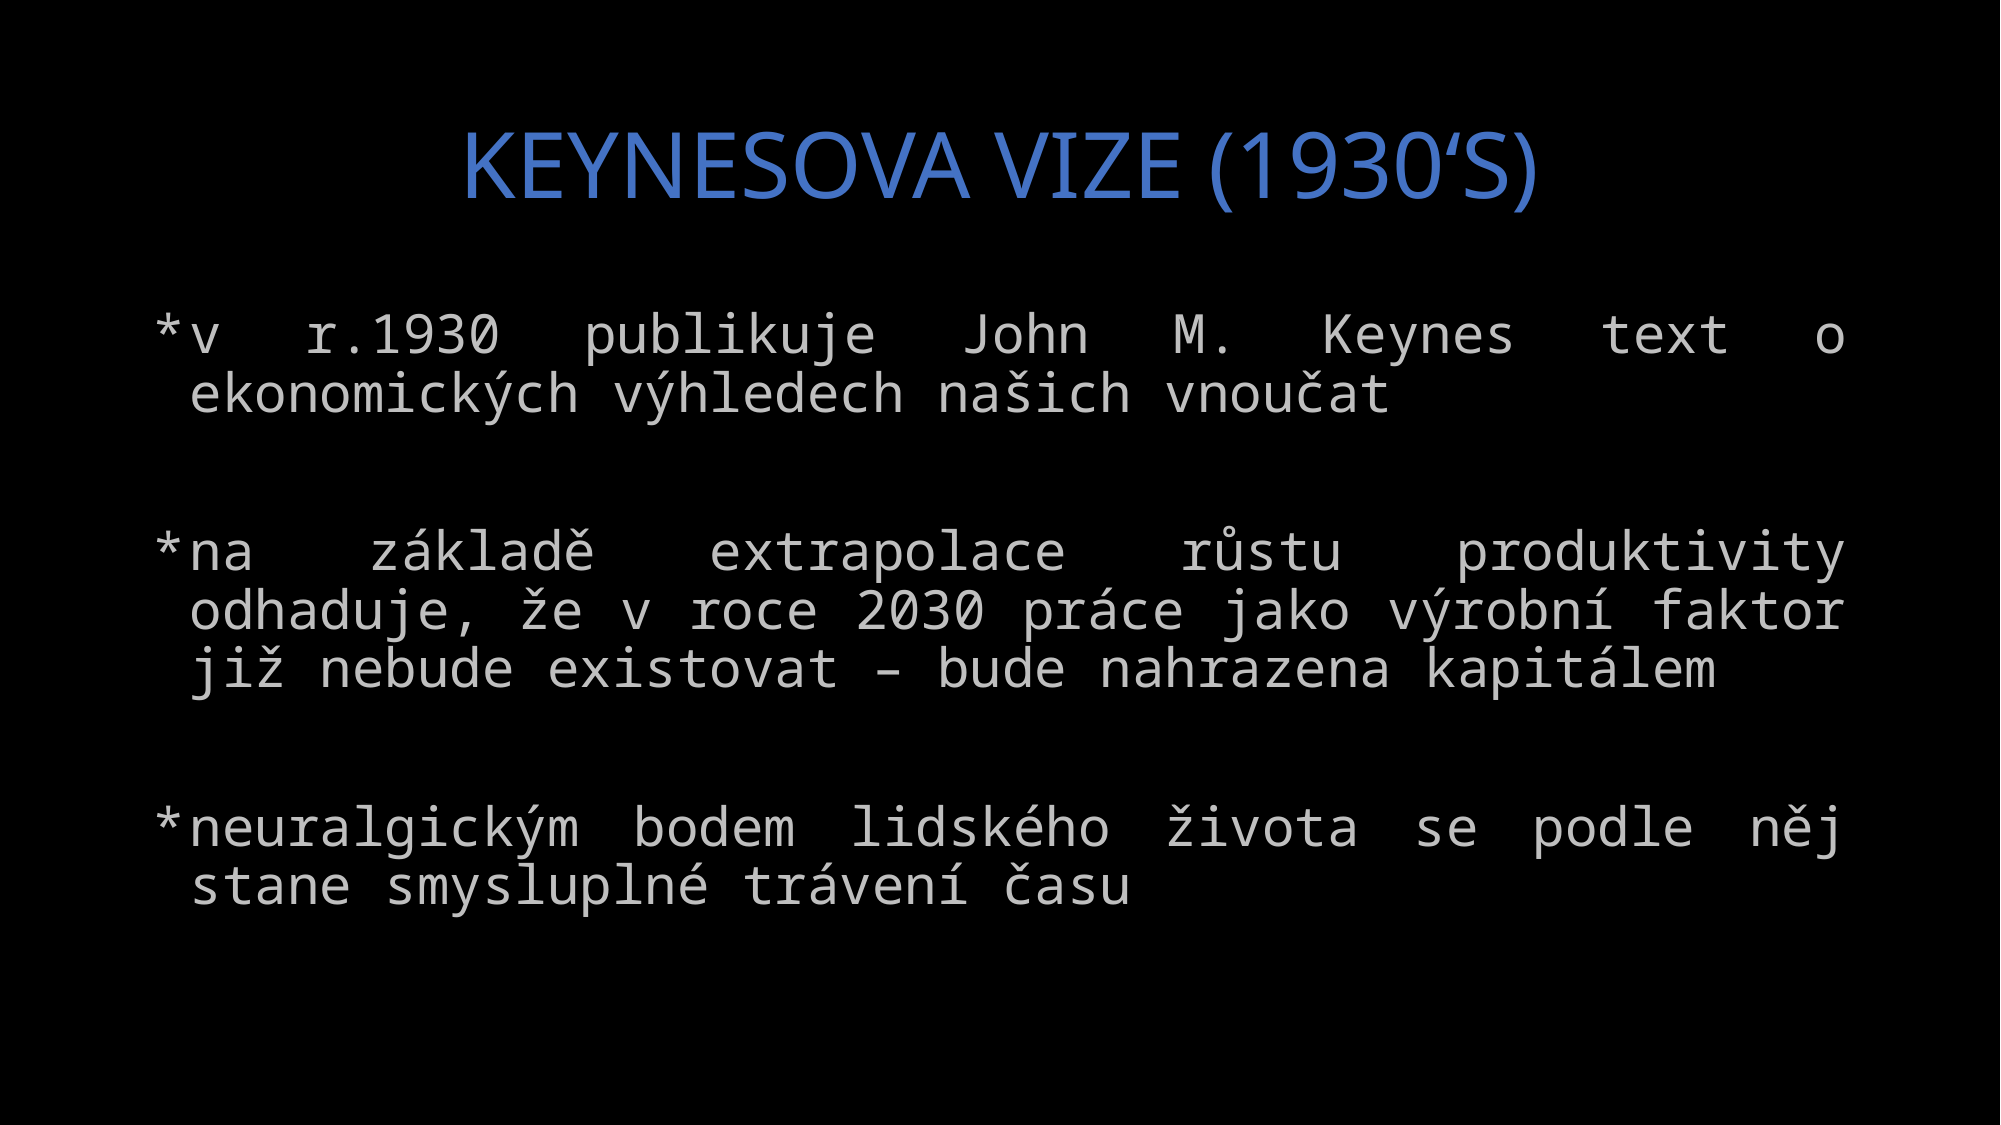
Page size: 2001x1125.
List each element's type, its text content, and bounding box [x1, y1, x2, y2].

title KEYNESOVA VIZE (1930‘S) [137, 59, 1863, 278]
list v r.1930 publikuje John M. Keynes text o ekonomických výhledech našich vnoučat na základě extrapolace růstu produktivity odhaduje, že v roce 2030 práce jako výrobní faktor již nebude existovat – bude nahrazena kapitálem neuralgickým bodem lidského života se podle něj stane smysluplné trávení času [137, 299, 1863, 1014]
